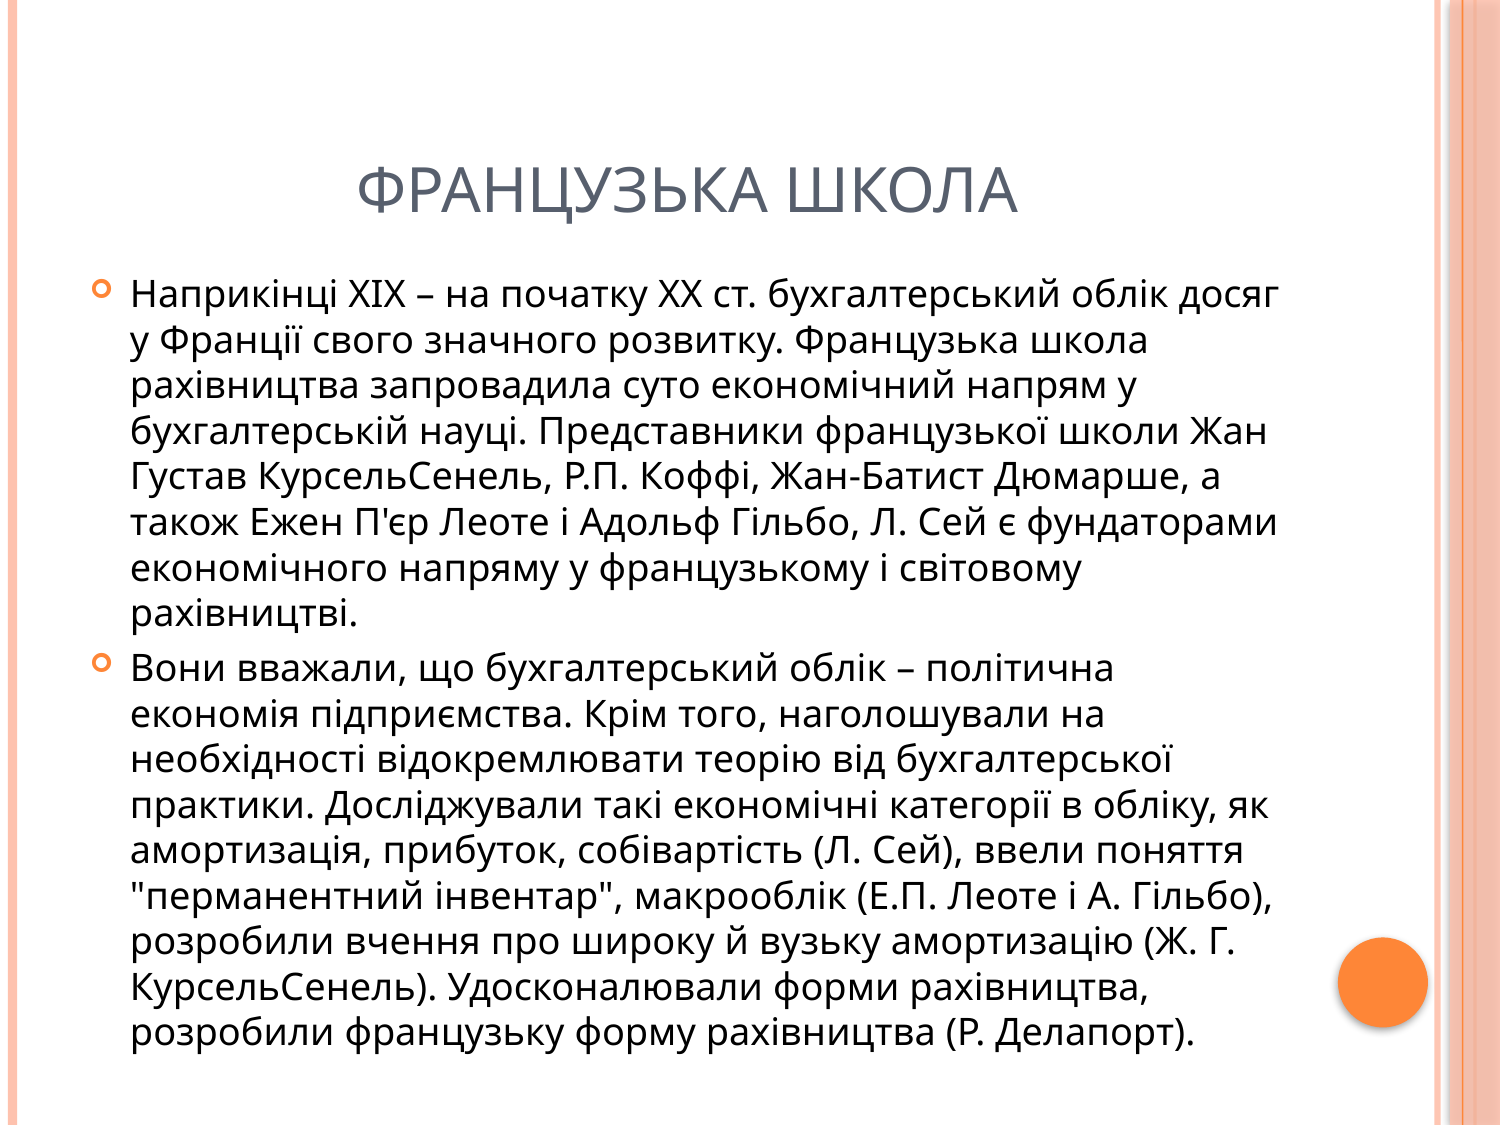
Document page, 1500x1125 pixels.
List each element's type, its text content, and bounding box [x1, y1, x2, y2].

title Французька школа [75, 45, 1300, 233]
list Наприкінці XIX – на початку XX ст. бухгалтерський облік досяг у Франції свого значного розвитку. Французька школа рахівництва запровадила суто економічний напрям у бухгалтерській науці. Представники французької школи Жан Густав КурсельСенель, Р.П. Коффі, Жан-Батист Дюмарше, а також Ежен П'єр Леоте і Адольф Гільбо, Л. Сей є фундаторами економічного напряму у французькому і світовому рахівництві. Вони вважали, що бухгалтерський облік – політична економія підприємства. Крім того, наголошували на необхідності відокремлювати теорію від бухгалтерської практики. Досліджували такі економічні категорії в обліку, як амортизація, прибуток, собівартість (Л. Сей), ввели поняття "перманентний інвентар", макрооблік (Е.П. Леоте і А. Гільбо), розробили вчення про широку й вузьку амортизацію (Ж. Г. КурсельСенель). Удосконалювали форми рахівництва, розробили французьку форму рахівництва (Р. Делапорт). [75, 262, 1300, 1062]
